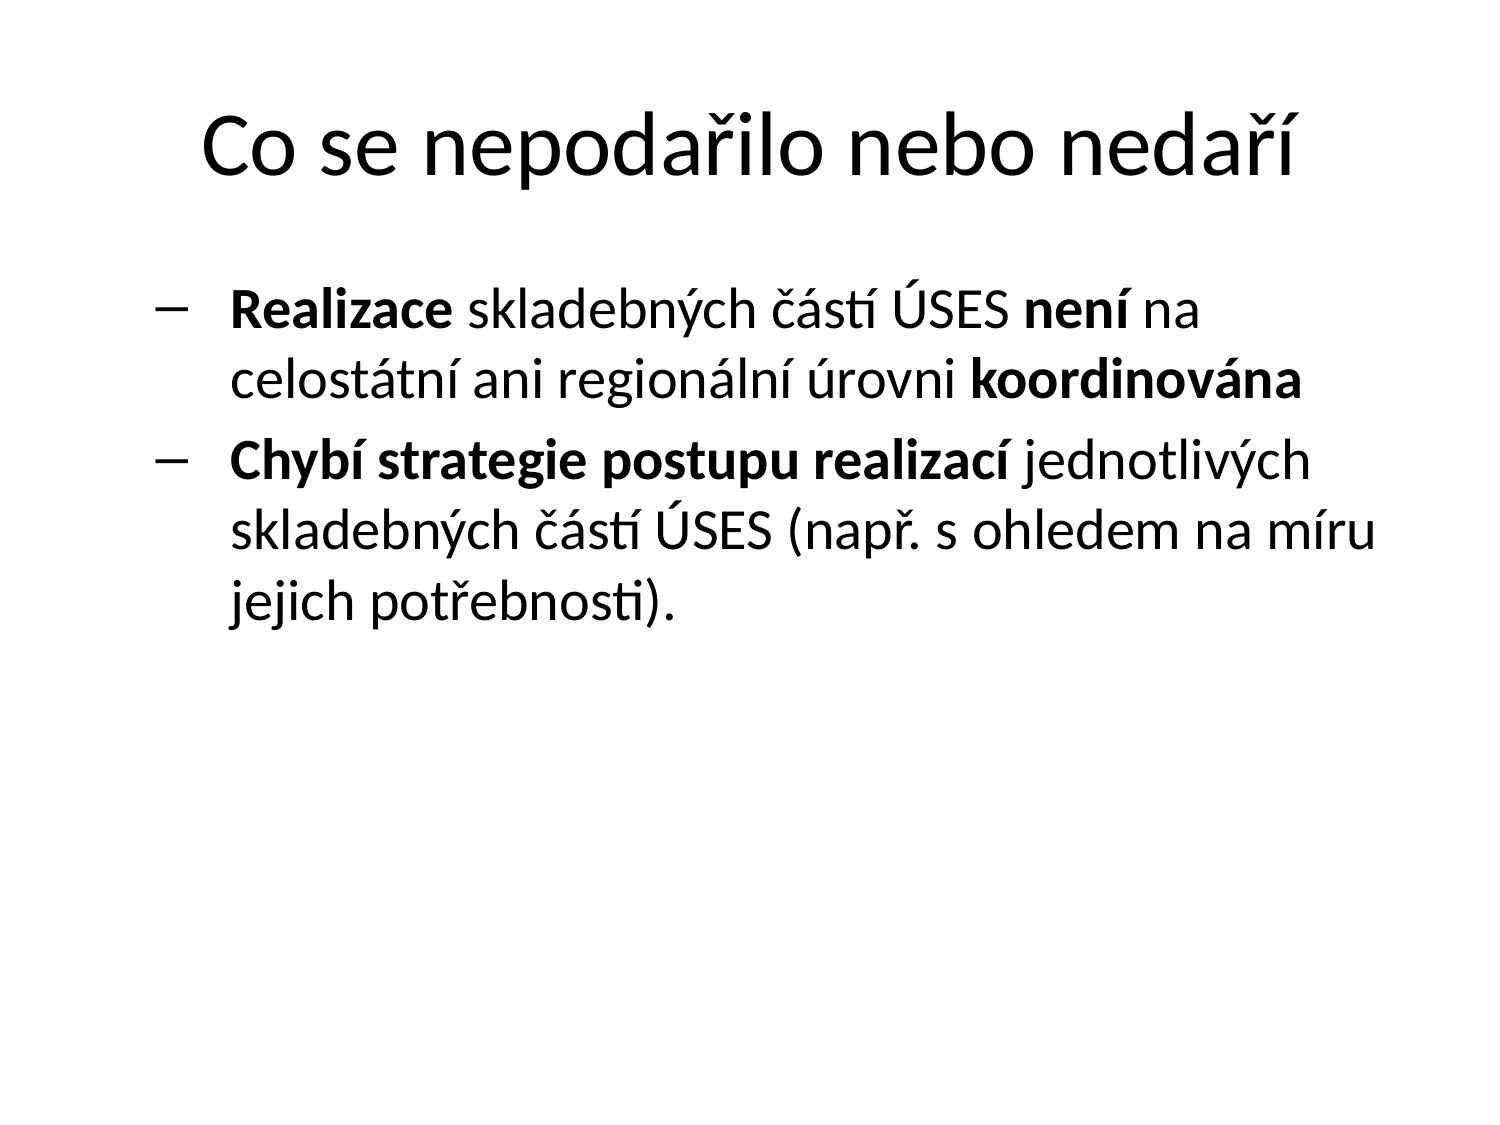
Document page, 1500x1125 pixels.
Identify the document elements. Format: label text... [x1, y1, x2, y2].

title Co se nepodařilo nebo nedaří [75, 45, 1425, 233]
list Realizace skladebných částí ÚSES není na celostátní ani regionální úrovni koordinována Chybí strategie postupu realizací jednotlivých skladebných částí ÚSES (např. s ohledem na míru jejich potřebnosti). [75, 262, 1425, 1005]
